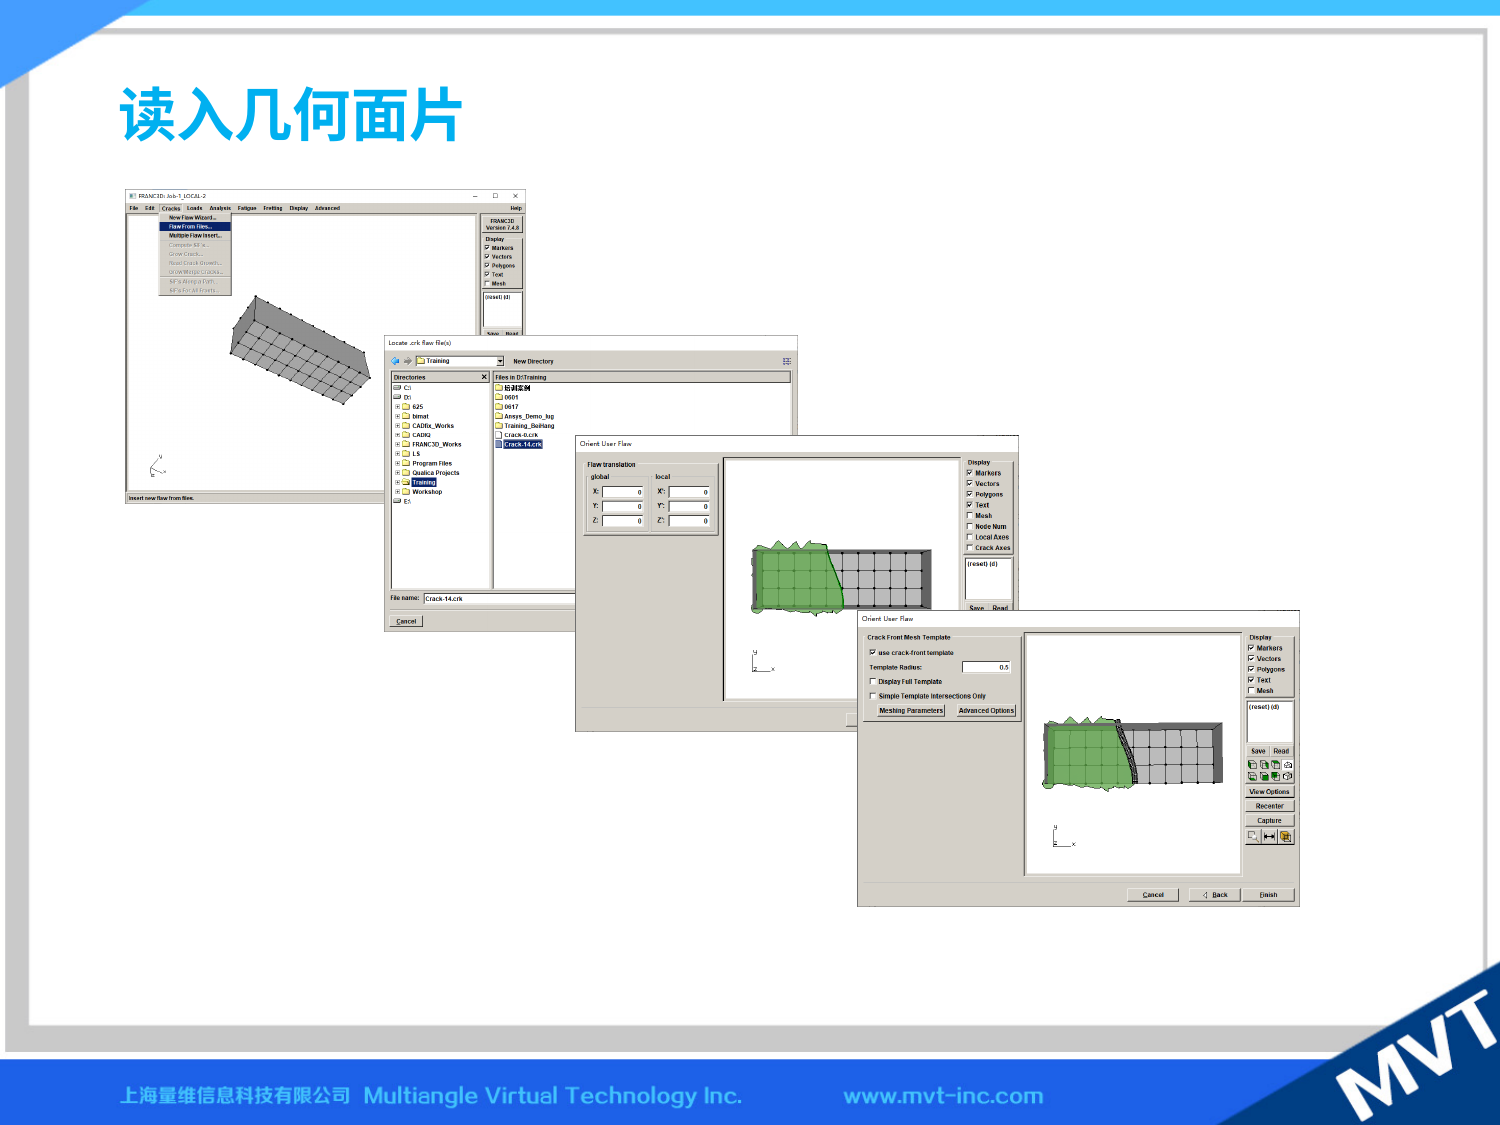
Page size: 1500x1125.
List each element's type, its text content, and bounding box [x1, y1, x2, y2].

picture [0, 0, 1500, 1125]
title 读入几何面片 [103, 73, 1397, 163]
